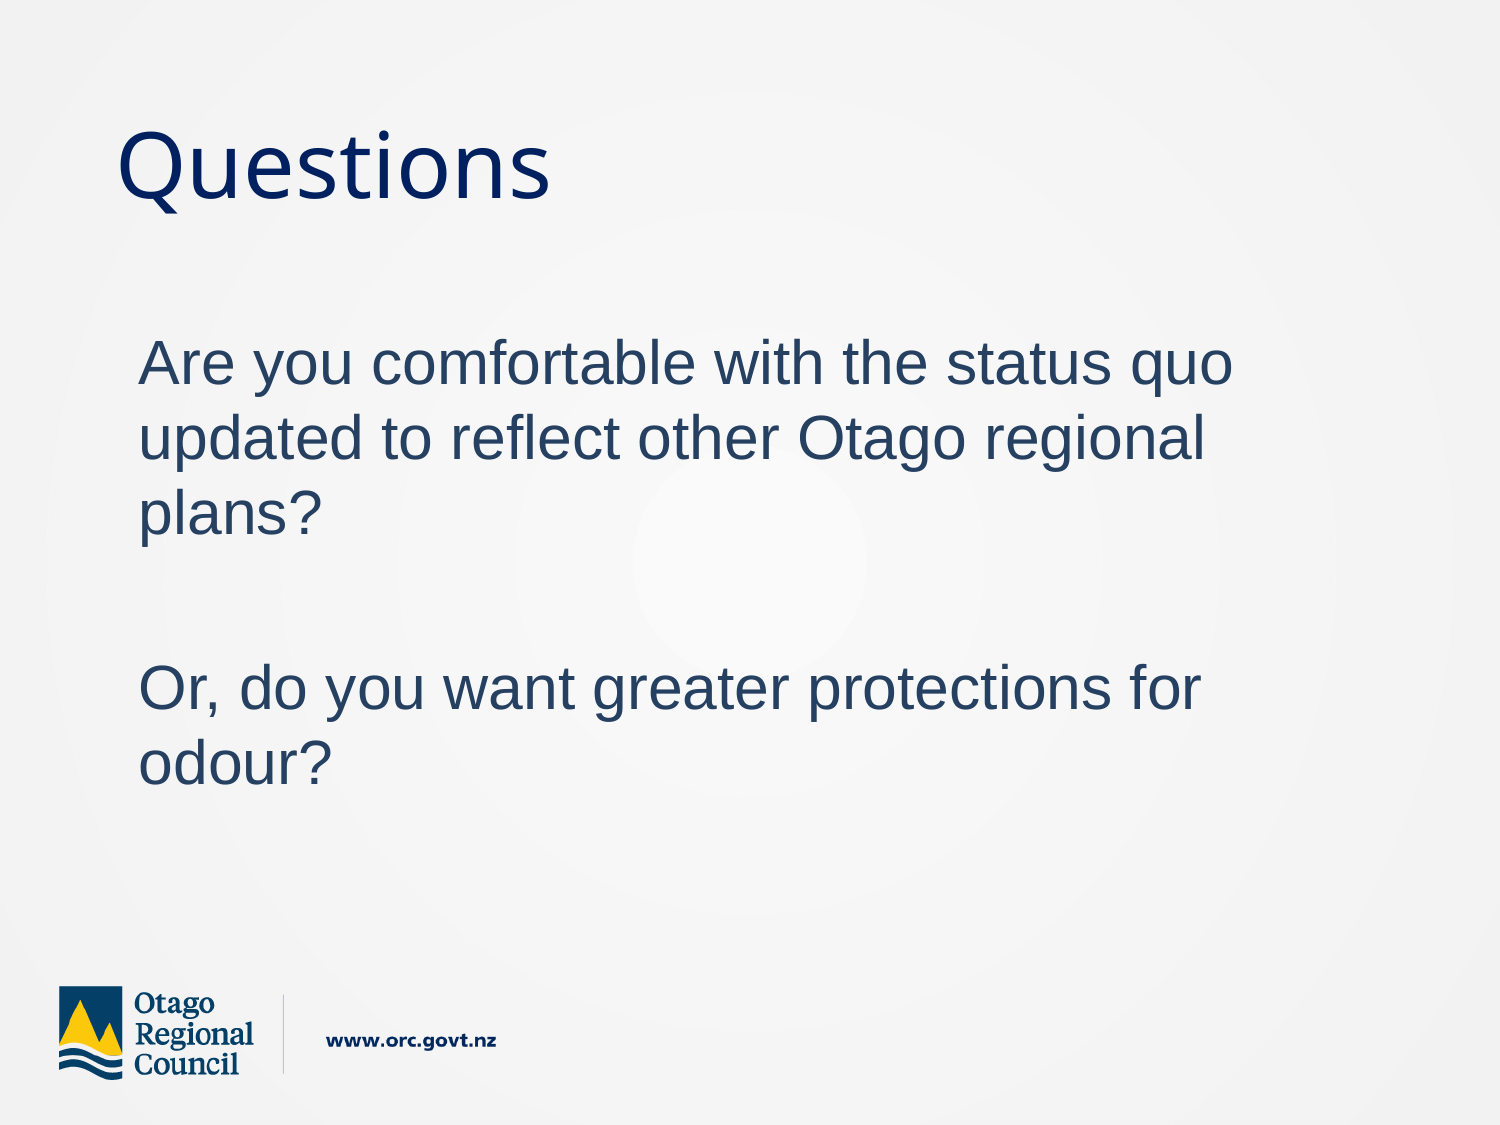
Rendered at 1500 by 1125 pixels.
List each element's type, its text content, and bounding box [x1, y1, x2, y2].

title Questions [100, 8, 1380, 315]
picture [35, 962, 538, 1102]
list Are you comfortable with the status quo updated to reflect other Otago regional plans? Or, do you want greater protections for odour? [123, 314, 1392, 929]
